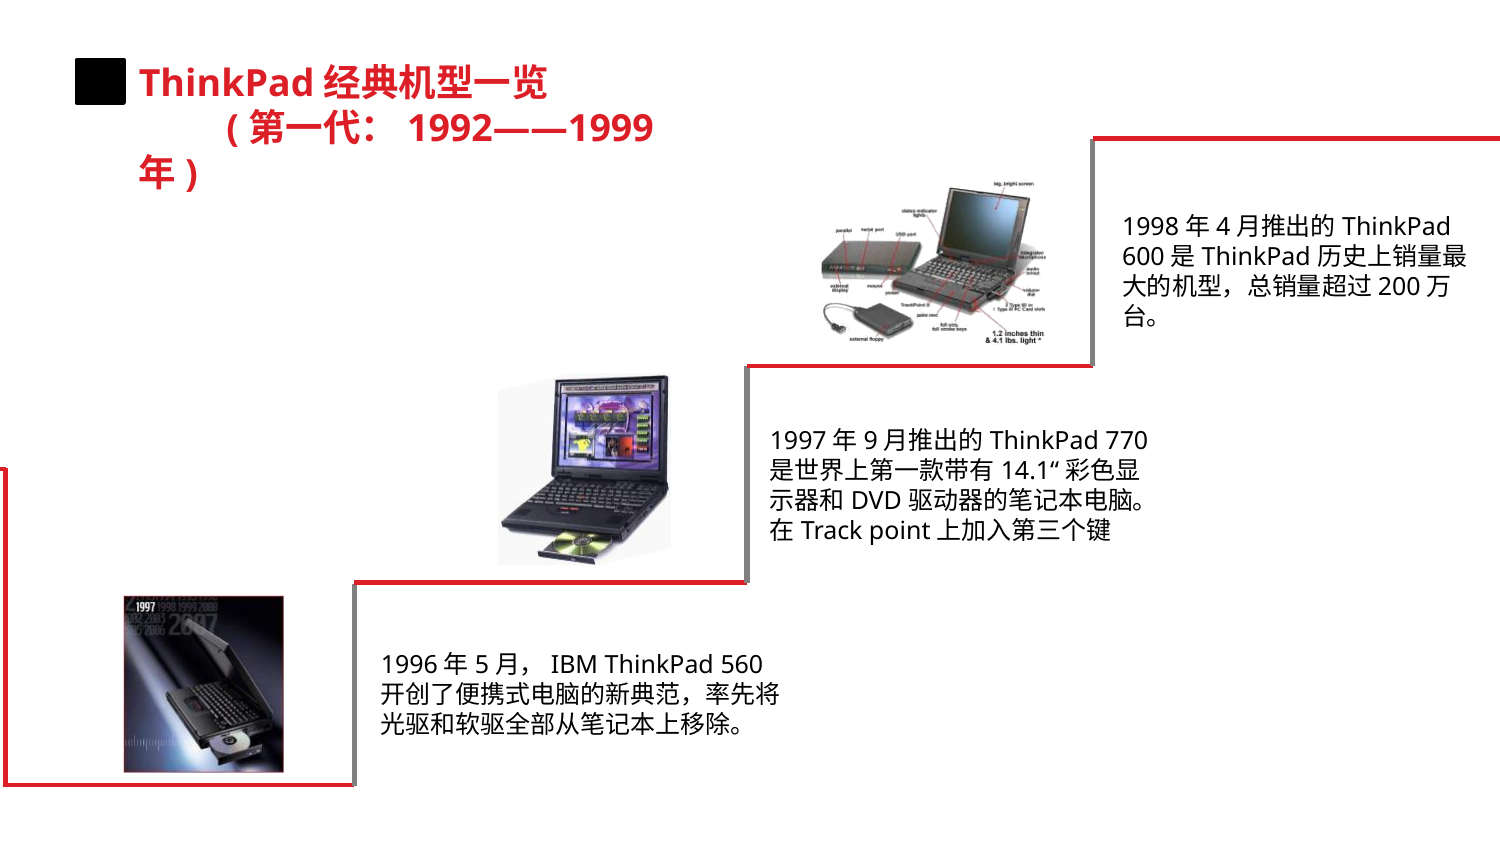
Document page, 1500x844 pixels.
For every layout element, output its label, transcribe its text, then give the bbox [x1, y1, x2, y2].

picture [123, 594, 285, 773]
text_box ThinkPad经典机型一览 (第一代：1992——1999年) [123, 51, 715, 201]
picture [820, 178, 1061, 345]
text_box 1998年4月推出的ThinkPad 600是ThinkPad历史上销量最大的机型，总销量超过200万台。 [1107, 203, 1486, 338]
picture [497, 373, 672, 565]
text_box 1997年9月推出的ThinkPad 770是世界上第一款带有14.1“彩色显示器和DVD驱动器的笔记本电脑。在Track point上加入第三个键 [755, 417, 1176, 552]
text_box 1996年5月，IBM ThinkPad 560开创了便携式电脑的新典范，率先将光驱和软驱全部从笔记本上移除。 [366, 641, 804, 746]
text_box [75, 58, 126, 105]
